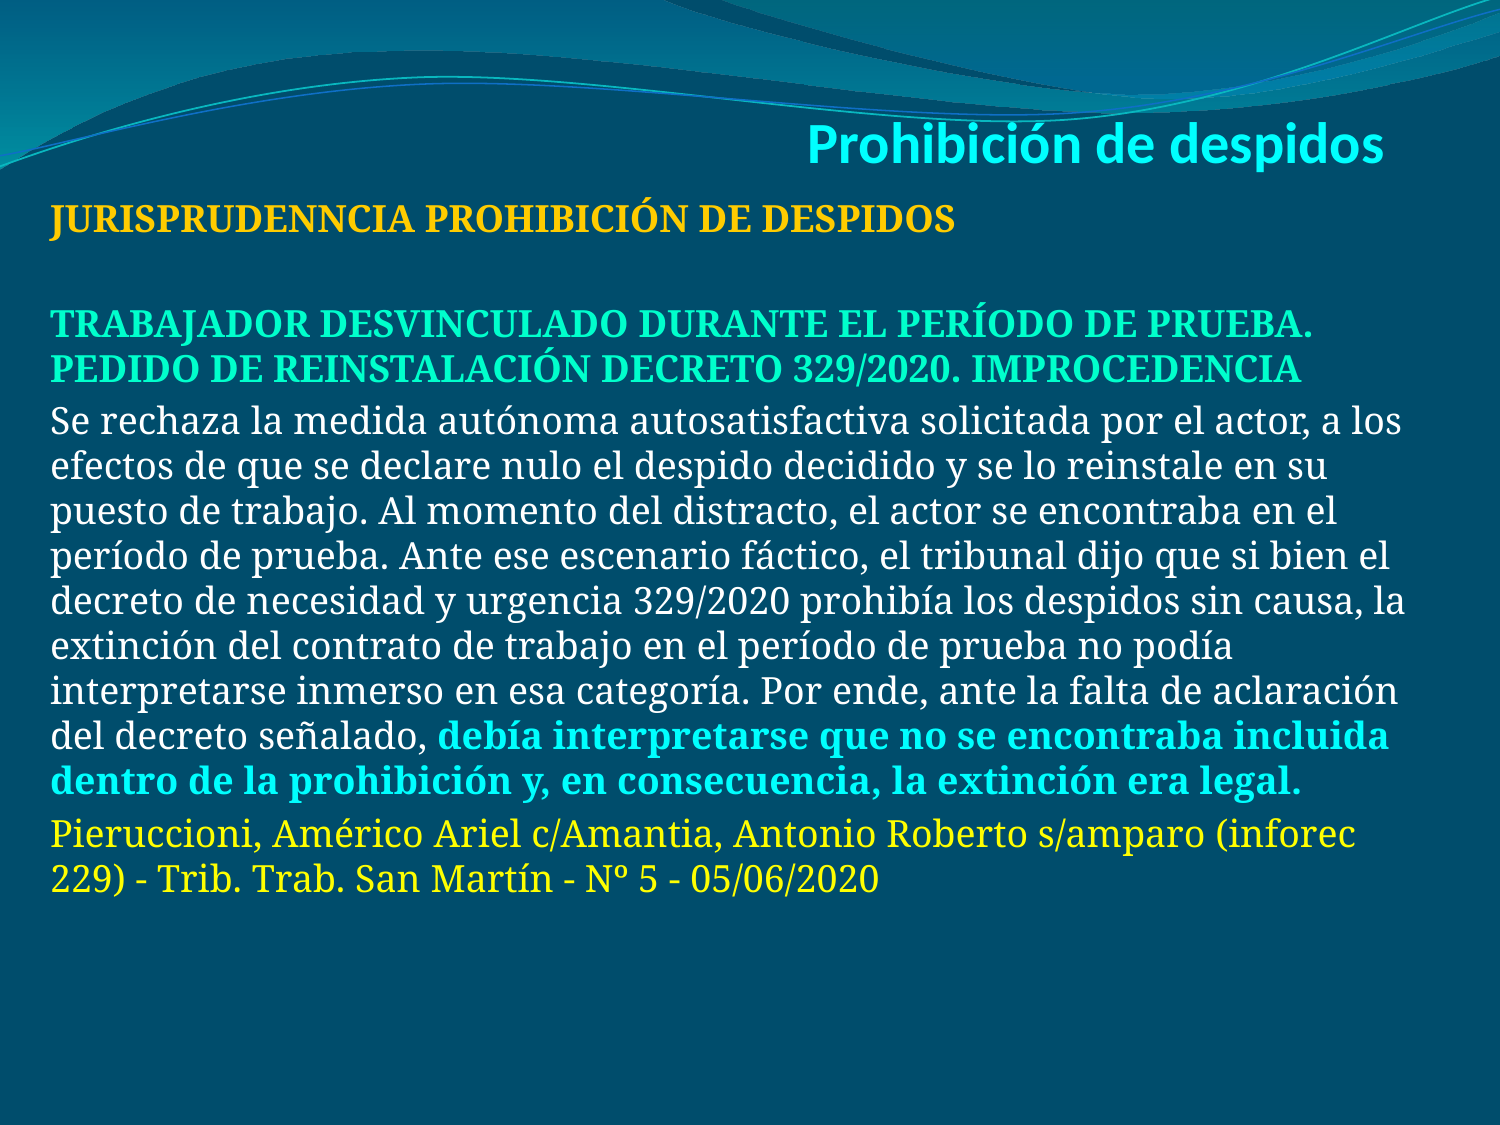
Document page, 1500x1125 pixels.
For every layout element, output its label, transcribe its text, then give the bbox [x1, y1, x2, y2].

subtitle JURISPRUDENNCIA PROHIBICIÓN DE DESPIDOS TRABAJADOR DESVINCULADO DURANTE EL PERÍODO DE PRUEBA. PEDIDO DE REINSTALACIÓN DECRETO 329/2020. IMPROCEDENCIA Se rechaza la medida autónoma autosatisfactiva solicitada por el actor, a los efectos de que se declare nulo el despido decidido y se lo reinstale en su puesto de trabajo. Al momento del distracto, el actor se encontraba en el período de prueba. Ante ese escenario fáctico, el tribunal dijo que si bien el decreto de necesidad y urgencia 329/2020 prohibía los despidos sin causa, la extinción del contrato de trabajo en el período de prueba no podía interpretarse inmerso en esa categoría. Por ende, ante la falta de aclaración del decreto señalado, debía interpretarse que no se encontraba incluida dentro de la prohibición y, en consecuencia, la extinción era legal. Pieruccioni, Américo Ariel c/Amantia, Antonio Roberto s/amparo (inforec 229) - Trib. Trab. San Martín - Nº 5 - 05/06/2020 [50, 187, 1440, 1094]
title Prohibición de despidos [112, 62, 1388, 175]
